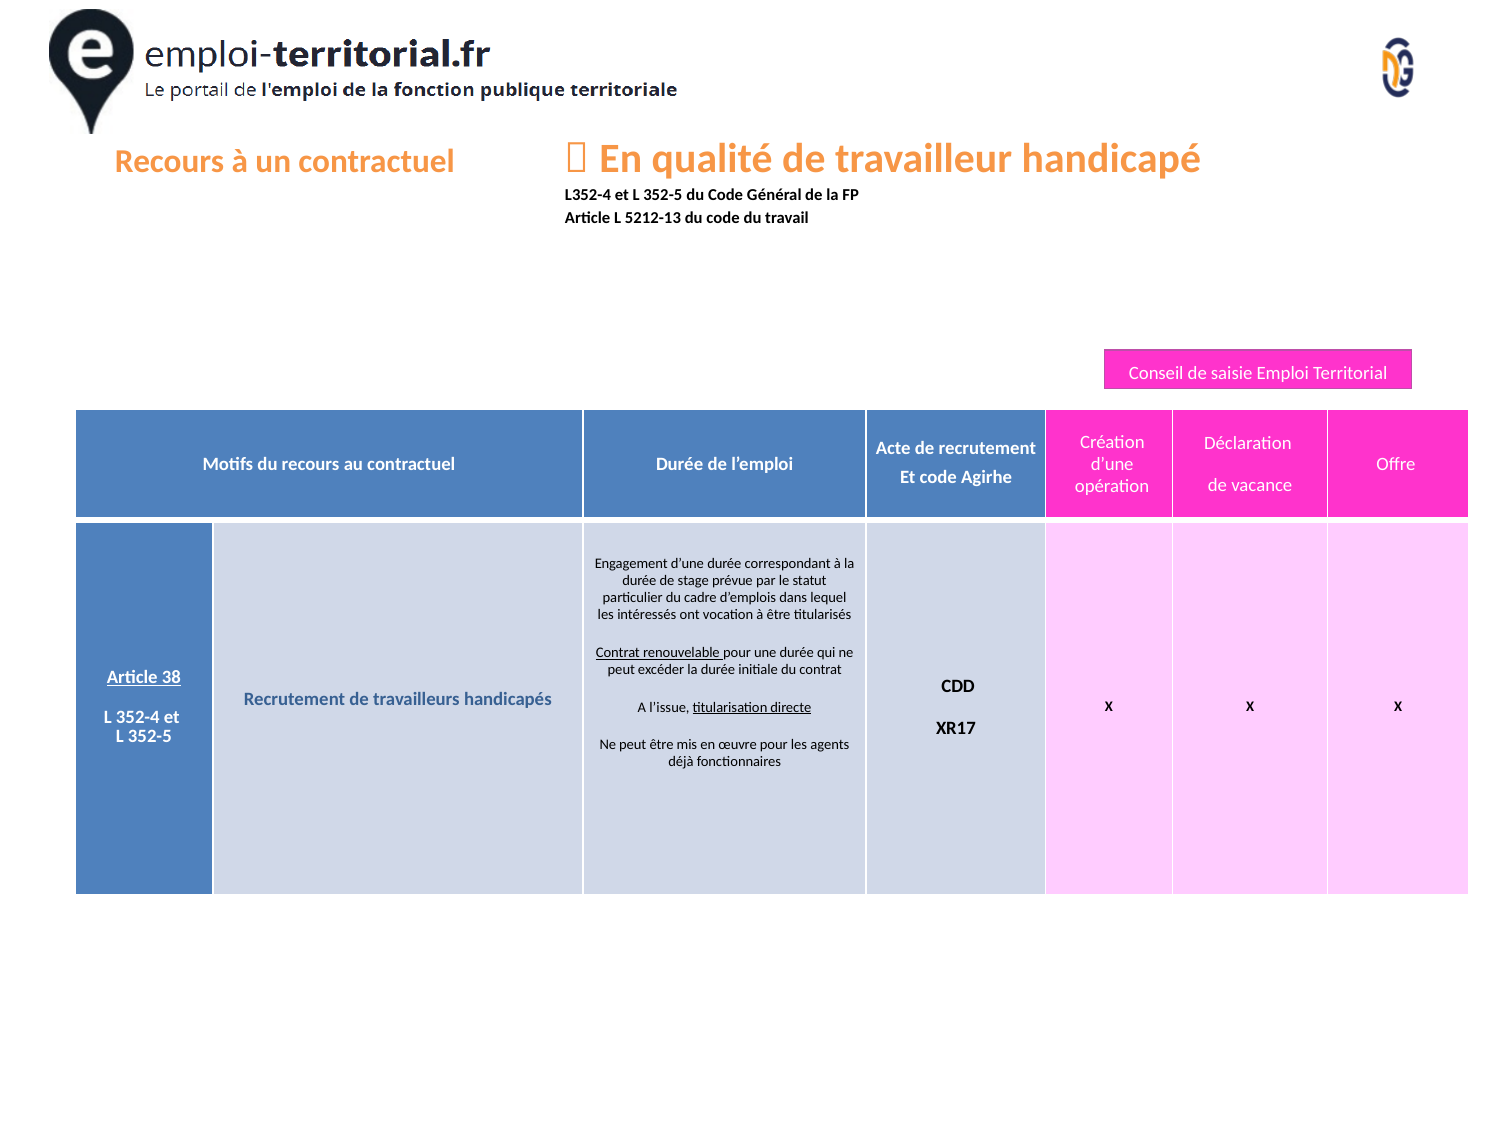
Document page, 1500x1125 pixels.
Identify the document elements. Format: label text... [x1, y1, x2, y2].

table_cell Article 38 L 352-4 et L 352-5 [76, 523, 212, 894]
text_box Conseil de saisie Emploi Territorial [1104, 349, 1412, 389]
table_header Acte de recrutement Et code Agirhe [867, 410, 1045, 517]
table_header Offre [1328, 410, 1468, 517]
picture [1363, 21, 1433, 114]
table_cell X [1173, 523, 1327, 894]
table_cell X [1328, 523, 1468, 894]
table_cell CDD XR17 [867, 523, 1045, 894]
table_cell X [1046, 523, 1172, 894]
table_header Durée de l’emploi [584, 410, 865, 517]
text_box Recours à un contractuel  En qualité de travailleur handicapé L352-4 et L 352-5 du Code Général de la FP Article L 5212-13 du code du travail [100, 76, 1424, 306]
table_header Déclaration de vacance [1173, 410, 1327, 517]
table_header Motifs du recours au contractuel [76, 410, 582, 517]
picture [47, 0, 738, 138]
table_cell Recrutement de travailleurs handicapés [214, 523, 582, 894]
table_header Création d’une opération [1046, 410, 1172, 517]
table_cell Engagement d’une durée correspondant à la durée de stage prévue par le statut particulier du cadre d’emplois dans lequel les intéressés ont vocation à être titularisés Contrat renouvelable pour une durée qui ne peut excéder la durée initiale du contrat A l’issue, titularisation directe Ne peut être mis en œuvre pour les agents déjà fonctionnaires [584, 523, 865, 894]
